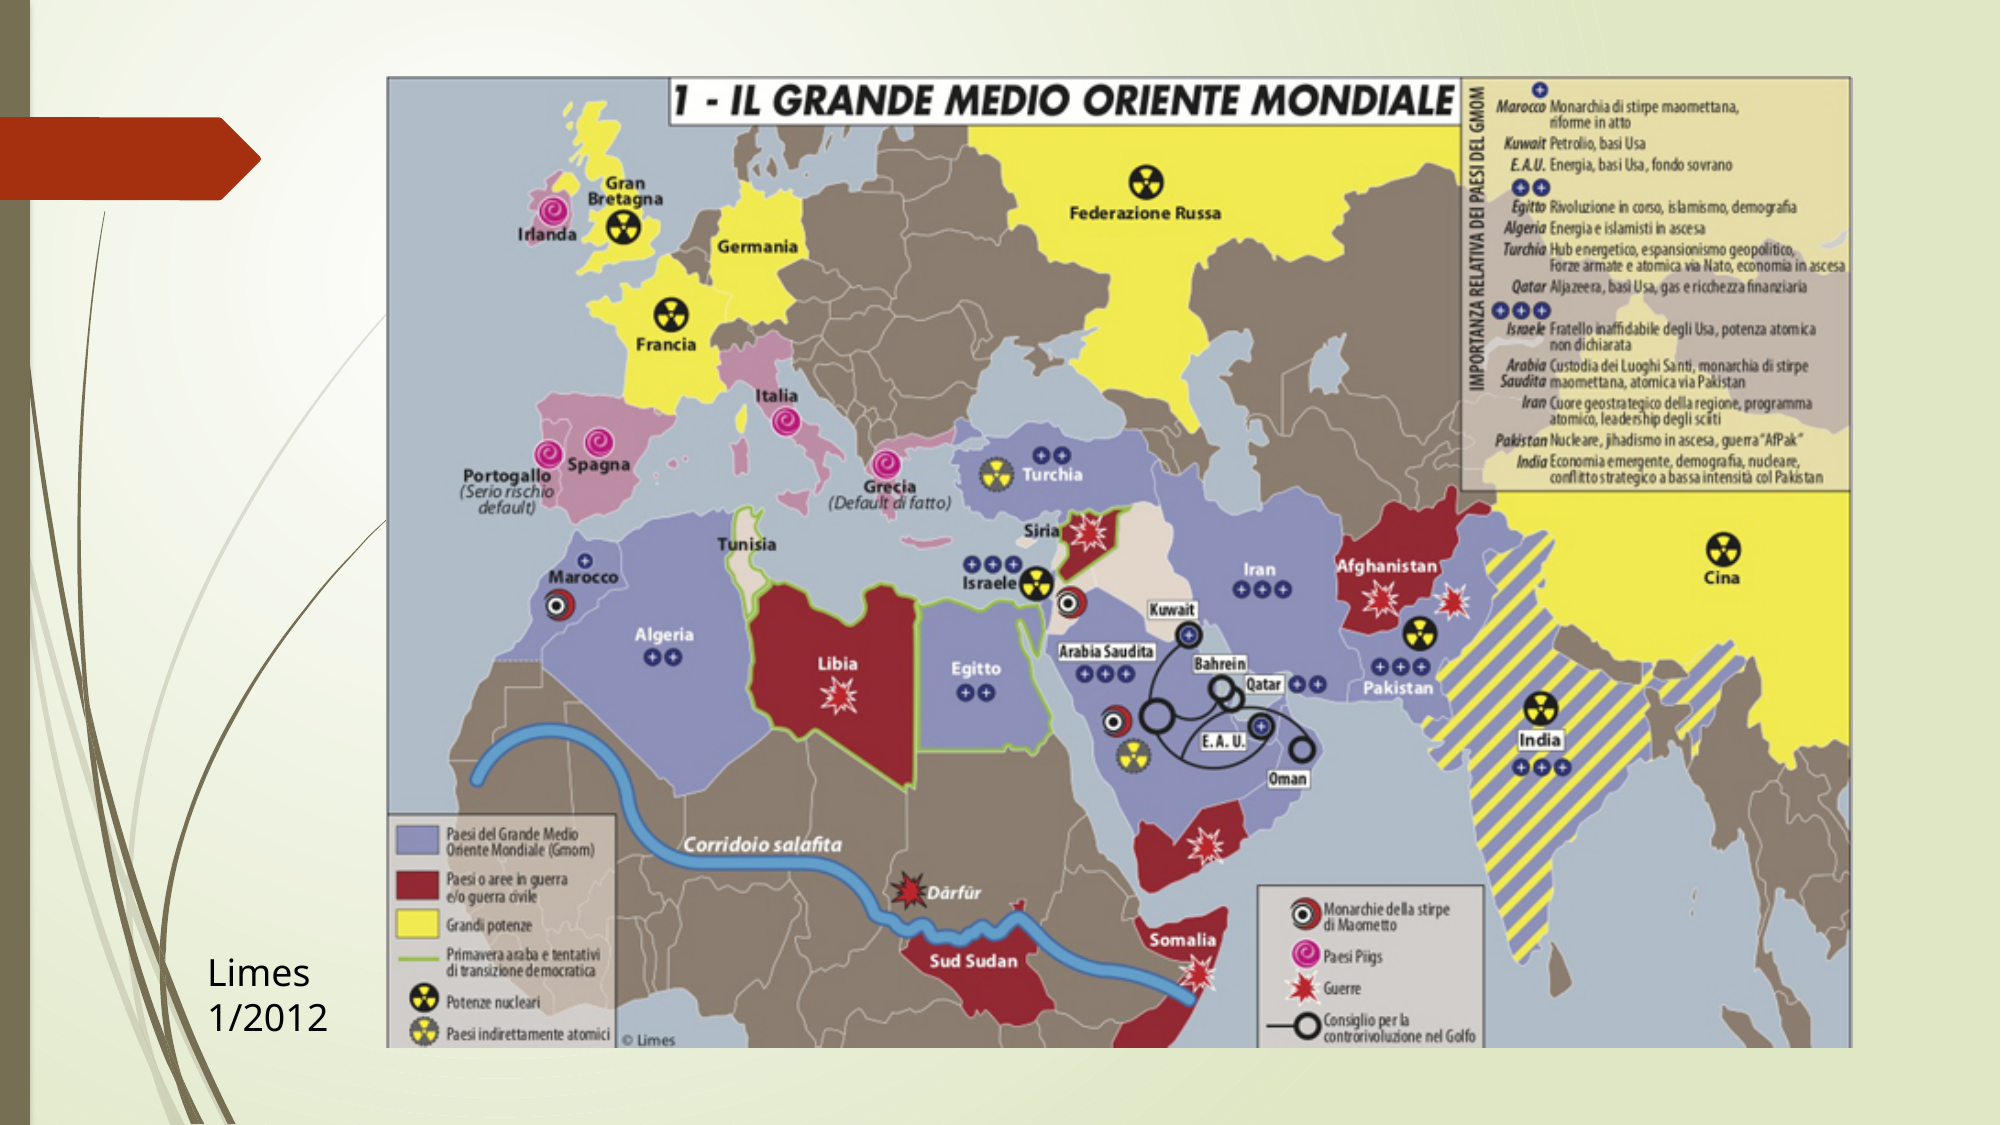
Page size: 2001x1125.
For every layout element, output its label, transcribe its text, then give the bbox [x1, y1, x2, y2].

text_box Limes 1/2012 [192, 941, 382, 1047]
picture [386, 76, 1853, 1049]
